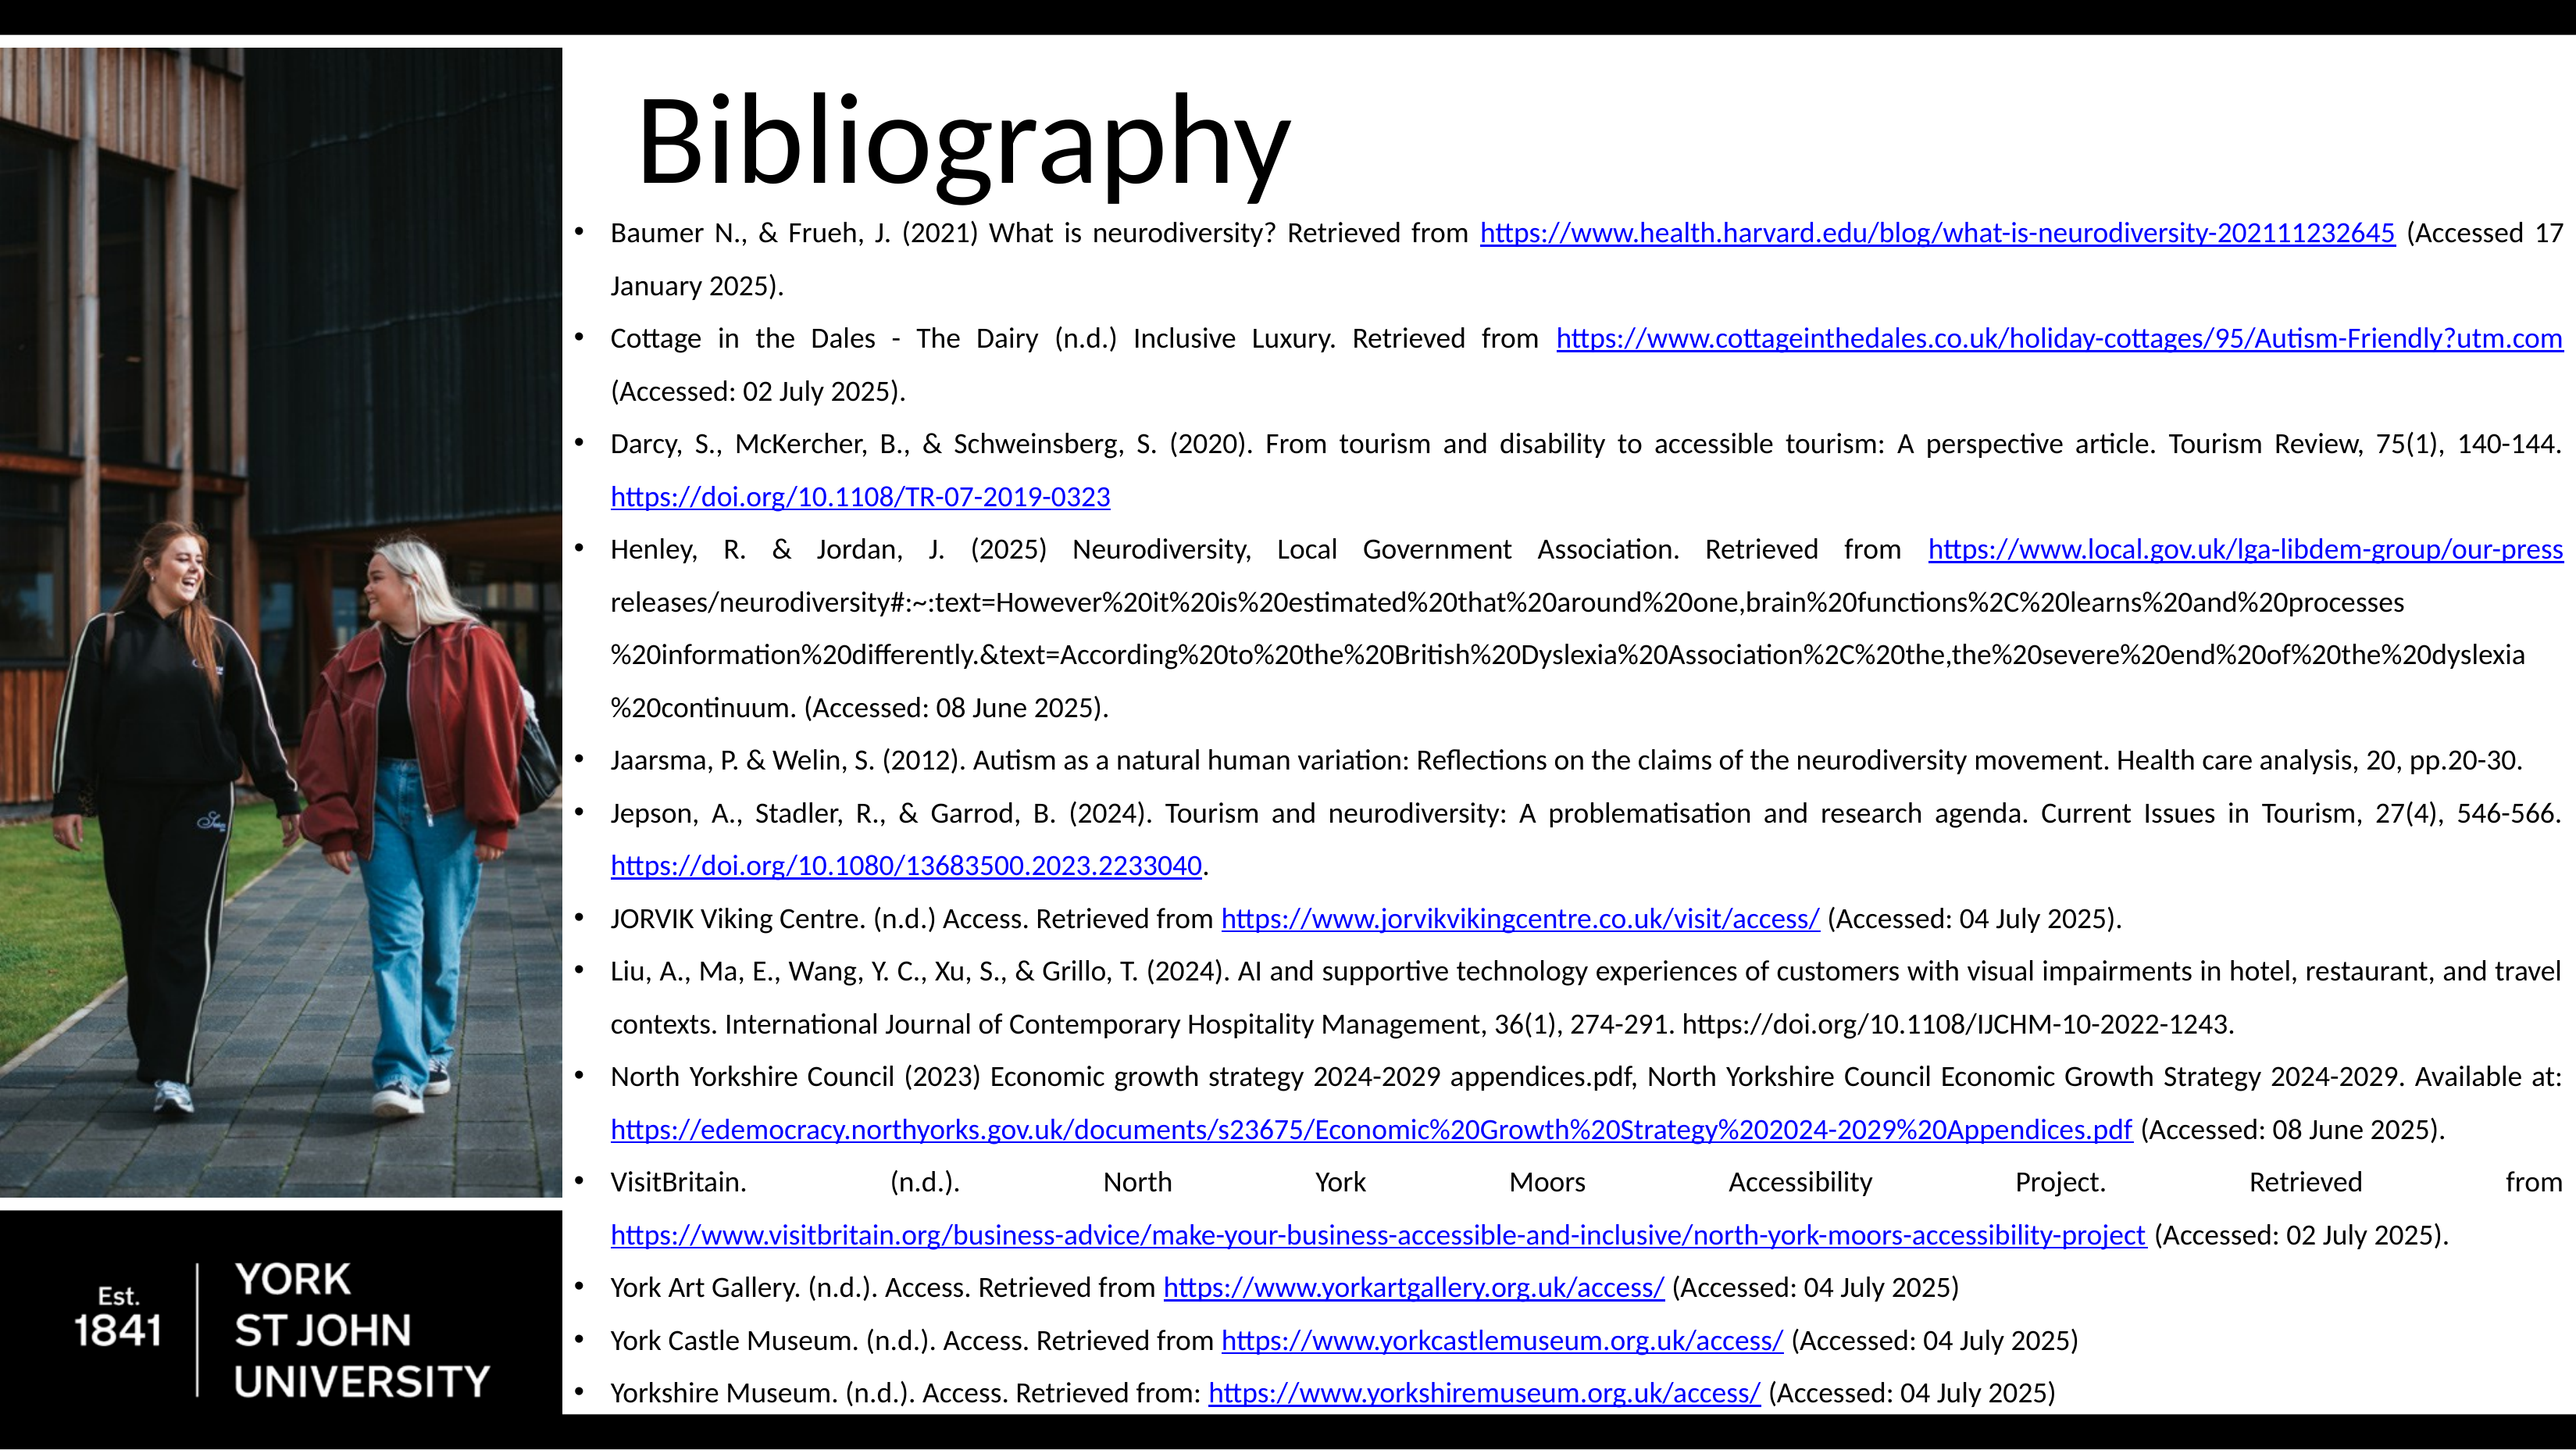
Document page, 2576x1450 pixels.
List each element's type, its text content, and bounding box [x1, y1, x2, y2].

picture [0, 48, 563, 1198]
text_box Bibliography [623, 52, 2438, 210]
text_box [0, 1210, 562, 1450]
text_box [0, 0, 2576, 35]
text_box Baumer N., & Frueh, J. (2021) What is neurodiversity? Retrieved from https://www.health.harvard.edu/blog/what-is-neurodiversity-202111232645 (Accessed 17 January 2025). Cottage in the Dales - The Dairy (n.d.) Inclusive Luxury. Retrieved from https://www.cottageinthedales.co.uk/holiday-cottages/95/Autism-Friendly?utm.com (Accessed: 02 July 2025). Darcy, S., McKercher, B., & Schweinsberg, S. (2020). From tourism and disability to accessible tourism: A perspective article. Tourism Review, 75(1), 140-144. https://doi.org/10.1108/TR-07-2019-0323 Henley, R. & Jordan, J. (2025) Neurodiversity, Local Government Association. Retrieved from https://www.local.gov.uk/lga-libdem-group/our-press releases/neurodiversity#:~:text=However%20it%20is%20estimated%20that%20around%20one,brain%20functions%2C%20learns%20and%20processes%20information%20differently.&text=According%20to%20the%20British%20Dyslexia%20Association%2C%20the,the%20severe%20end%20of%20the%20dyslexia%20continuum. (Accessed: 08 June 2025). Jaarsma, P. & Welin, S. (2012). Autism as a natural human variation: Reflections on the claims of the neurodiversity movement. Health care analysis, 20, pp.20-30. Jepson, A., Stadler, R., & Garrod, B. (2024). Tourism and neurodiversity: A problematisation and research agenda. Current Issues in Tourism, 27(4), 546-566. https://doi.org/10.1080/13683500.2023.2233040. JORVIK Viking Centre. (n.d.) Access. Retrieved from https://www.jorvikvikingcentre.co.uk/visit/access/ (Accessed: 04 July 2025). Liu, A., Ma, E., Wang, Y. C., Xu, S., & Grillo, T. (2024). AI and supportive technology experiences of customers with visual impairments in hotel, restaurant, and travel contexts. International Journal of Contemporary Hospitality Management, 36(1), 274-291. https://doi.org/10.1108/IJCHM-10-2022-1243. North Yorkshire Council (2023) Economic growth strategy 2024-2029 appendices.pdf, North Yorkshire Council Economic Growth Strategy 2024-2029. Available at: https://edemocracy.northyorks.gov.uk/documents/s23675/Economic%20Growth%20Strategy%202024-2029%20Appendices.pdf (Accessed: 08 June 2025). VisitBritain. (n.d.). North York Moors Accessibility Project. Retrieved from https://www.visitbritain.org/business-advice/make-your-business-accessible-and-inclusive/north-york-moors-accessibility-project (Accessed: 02 July 2025). York Art Gallery. (n.d.). Access. Retrieved from https://www.yorkartgallery.org.uk/access/ (Accessed: 04 July 2025) York Castle Museum. (n.d.). Access. Retrieved from https://www.yorkcastlemuseum.org.uk/access/ (Accessed: 04 July 2025) Yorkshire Museum. (n.d.). Access. Retrieved from: https://www.yorkshiremuseum.org.uk/access/ (Accessed: 04 July 2025) [566, 190, 2576, 1198]
text_box [562, 1414, 2576, 1450]
picture [59, 1253, 495, 1406]
